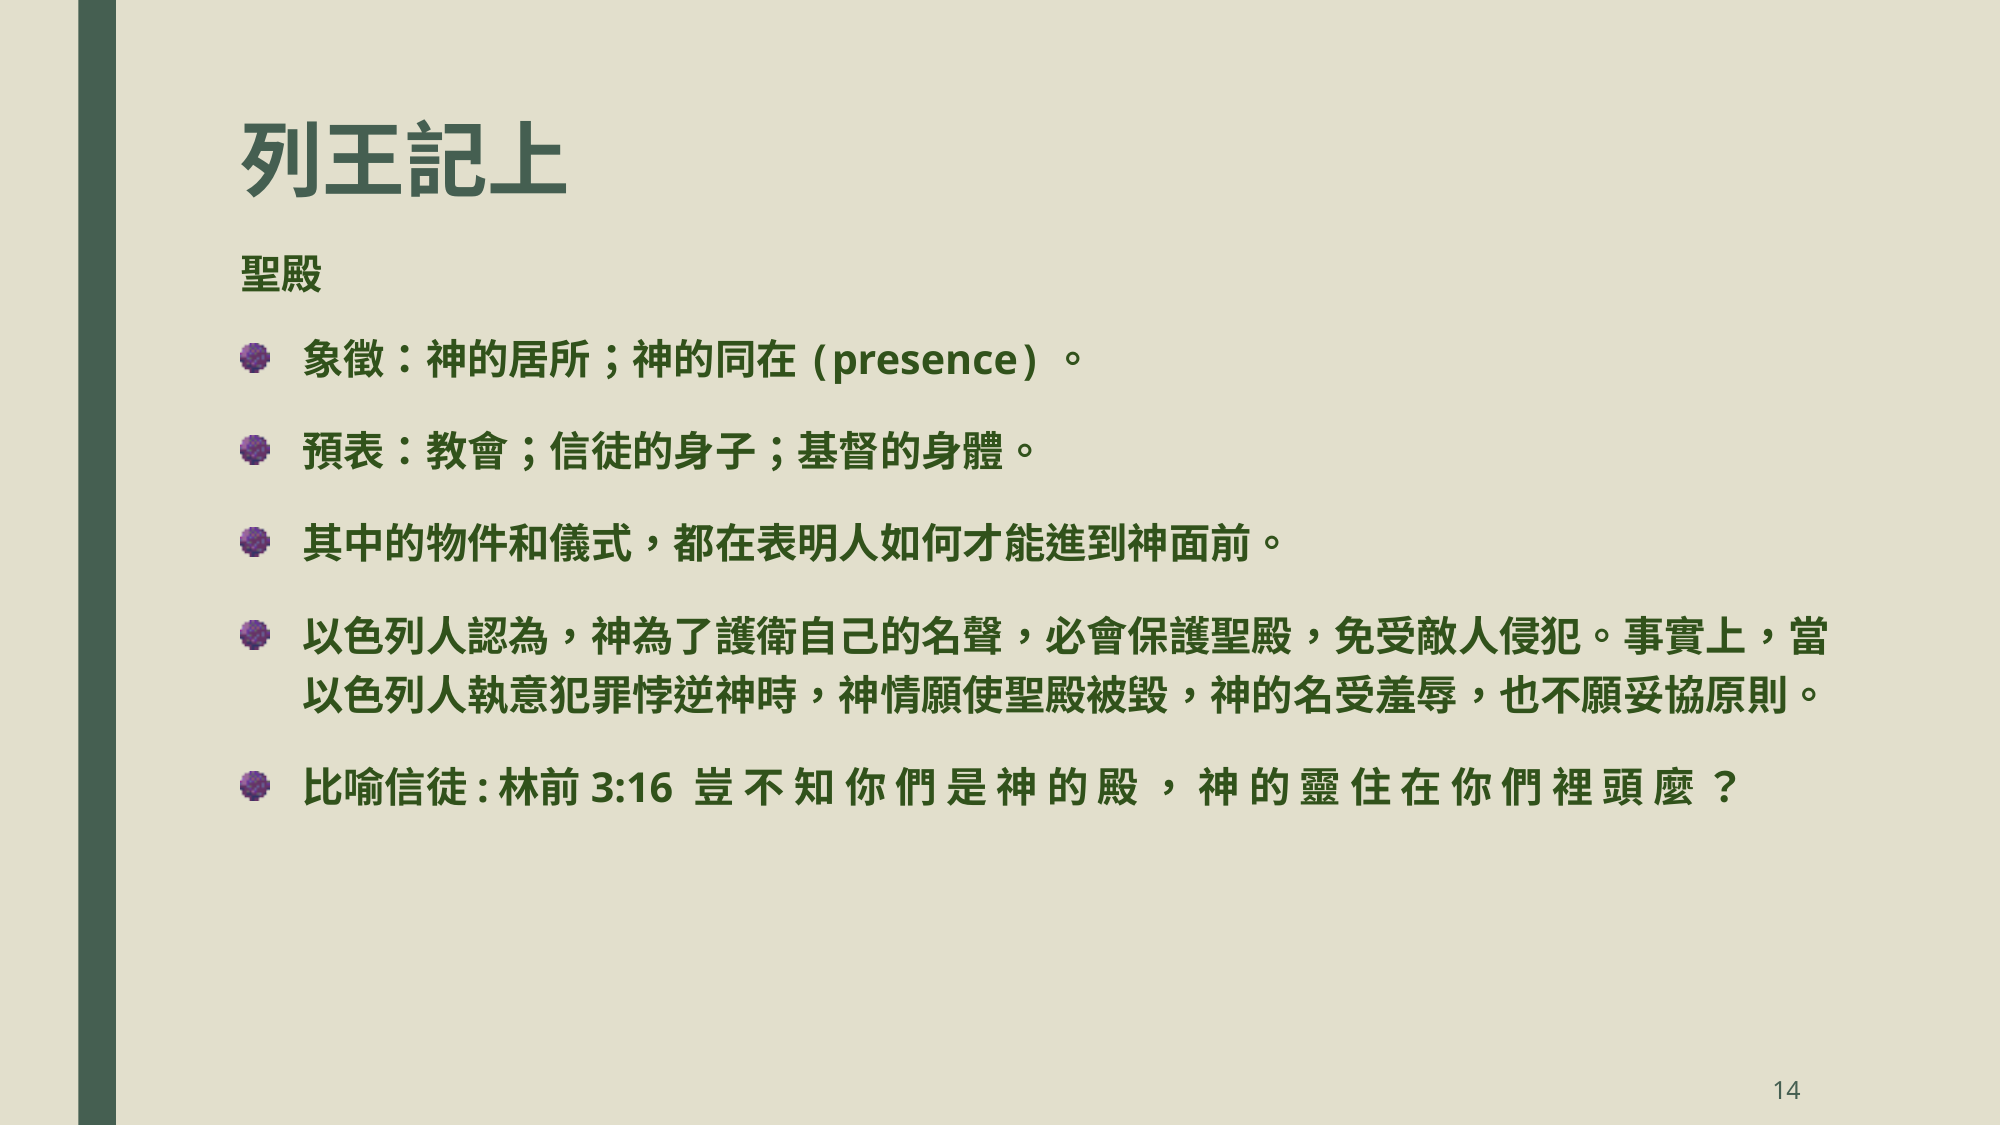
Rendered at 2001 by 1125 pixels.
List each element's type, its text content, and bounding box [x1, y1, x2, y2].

list 聖殿 象徵：神的居所；神的同在(presence)。 預表：教會；信徒的身子；基督的身體。 其中的物件和儀式，都在表明人如何才能進到神面前。 以色列人認為，神為了護衛自己的名聲，必會保護聖殿，免受敵人侵犯。事實上，當以色列人執意犯罪悖逆神時，神情願使聖殿被毀，神的名受羞辱，也不願妥協原則。 比喻信徒:林前3:16 豈 不 知 你 們 是 神 的 殿 ， 神 的 靈 住 在 你 們 裡 頭 麼 ？ [225, 244, 1863, 832]
slide_number 14 [1553, 1058, 1816, 1125]
picture [240, 527, 270, 557]
picture [240, 343, 270, 373]
picture [240, 620, 270, 650]
picture [240, 771, 270, 801]
text_box 列王記上 [225, 112, 1757, 217]
picture [240, 435, 270, 465]
